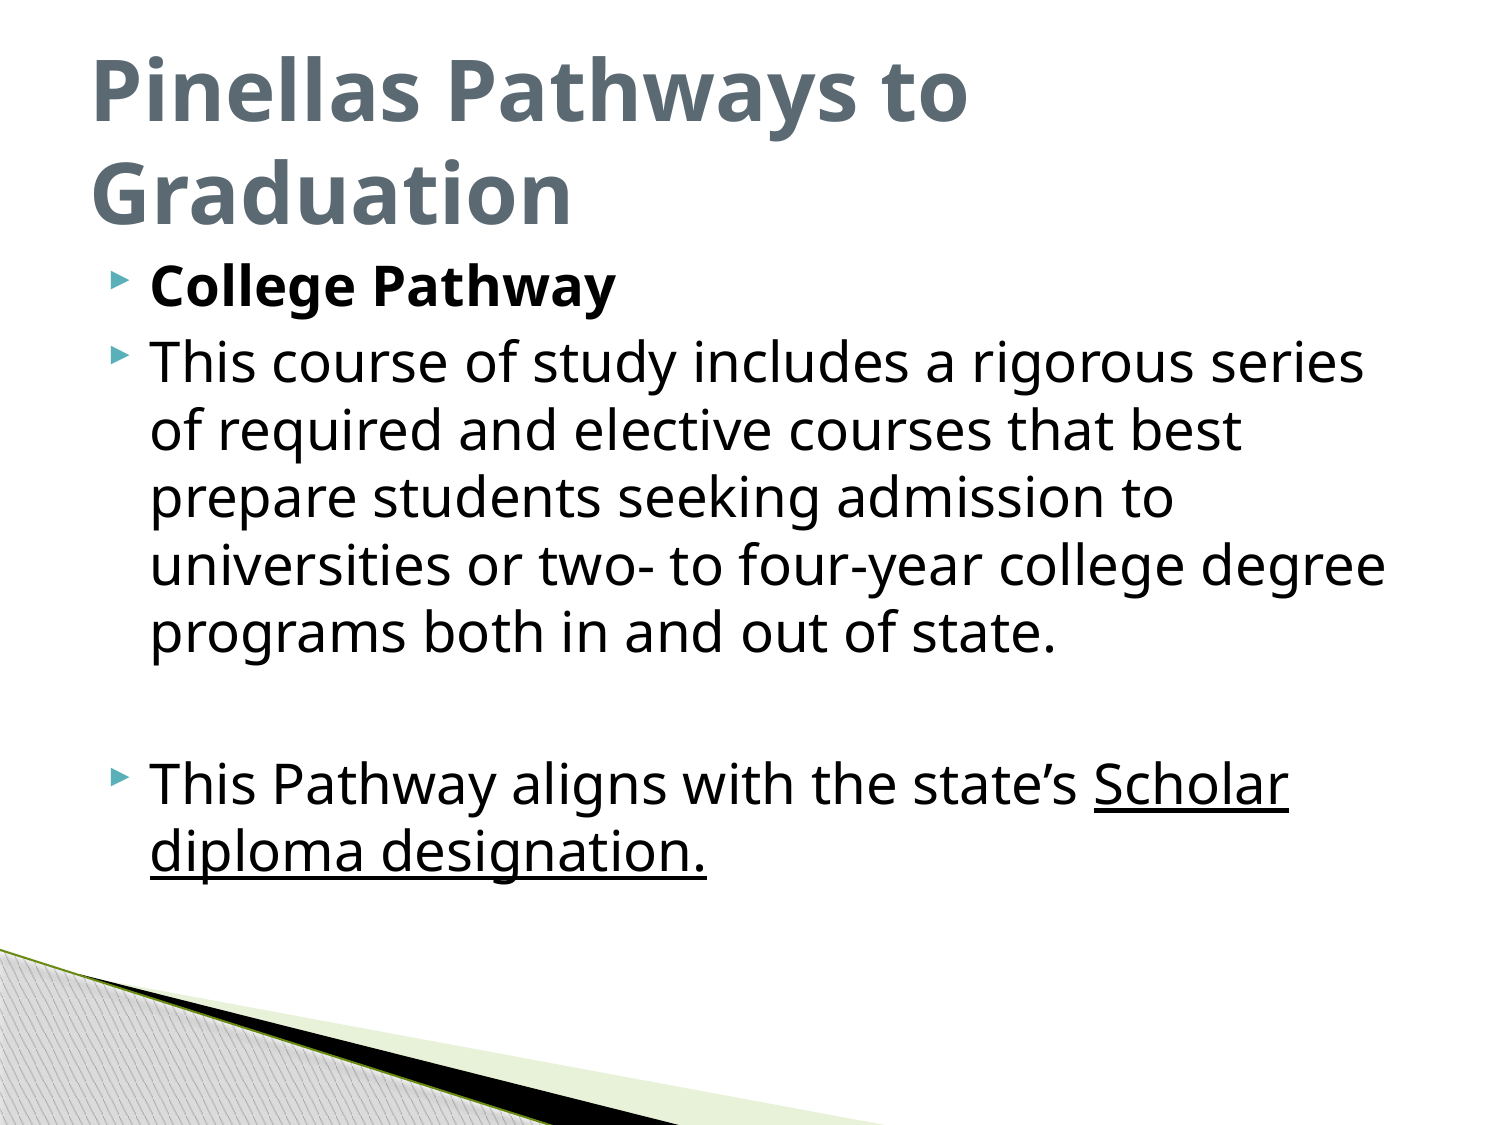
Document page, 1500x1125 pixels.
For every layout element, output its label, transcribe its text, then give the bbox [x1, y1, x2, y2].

list College Pathway This course of study includes a rigorous series of required and elective courses that best prepare students seeking admission to universities or two- to four-year college degree programs both in and out of state. This Pathway aligns with the state’s Scholar diploma designation. [75, 243, 1425, 986]
title Pinellas Pathways to Graduation [75, 45, 1425, 233]
